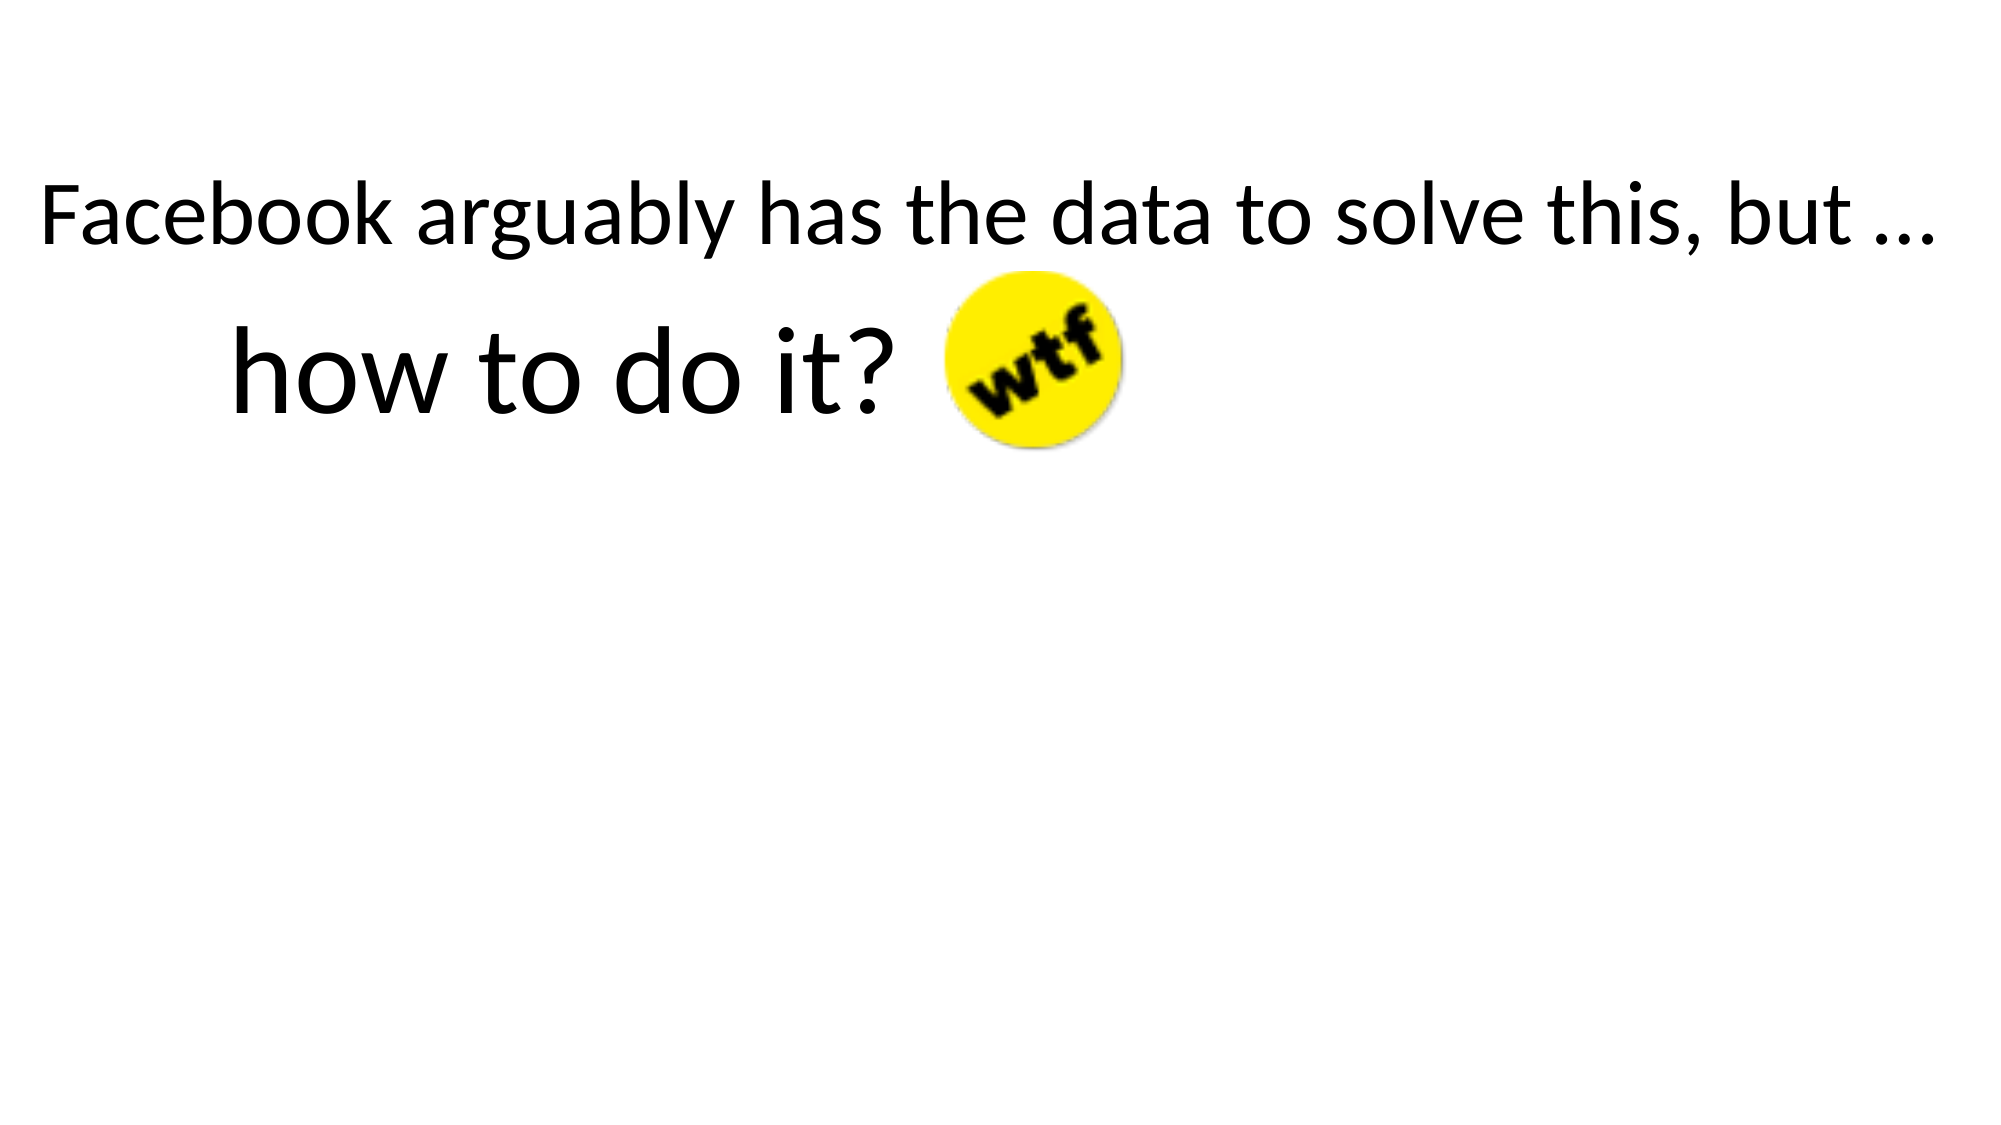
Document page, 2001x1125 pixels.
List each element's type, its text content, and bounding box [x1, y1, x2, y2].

picture [919, 271, 1150, 464]
text_box Facebook arguably has the data to solve this, but … [25, 145, 1956, 271]
text_box how to do it? [214, 280, 917, 446]
